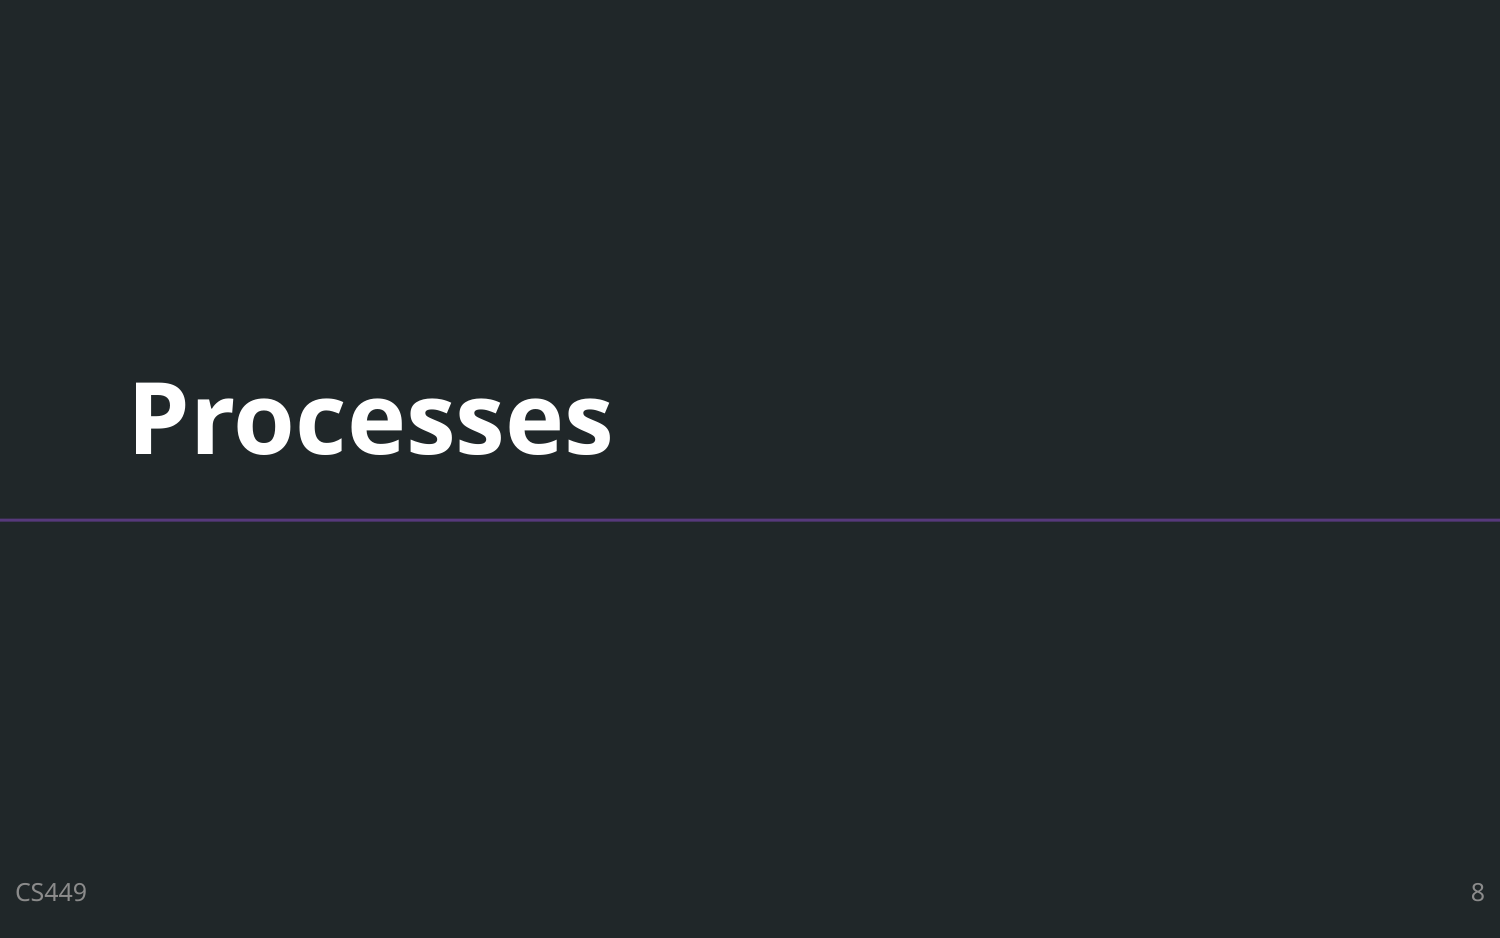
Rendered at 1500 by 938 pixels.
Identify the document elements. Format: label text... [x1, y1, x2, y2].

title Processes [112, 281, 1388, 483]
footer CS449 [0, 868, 200, 919]
slide_number 8 [1387, 868, 1500, 919]
